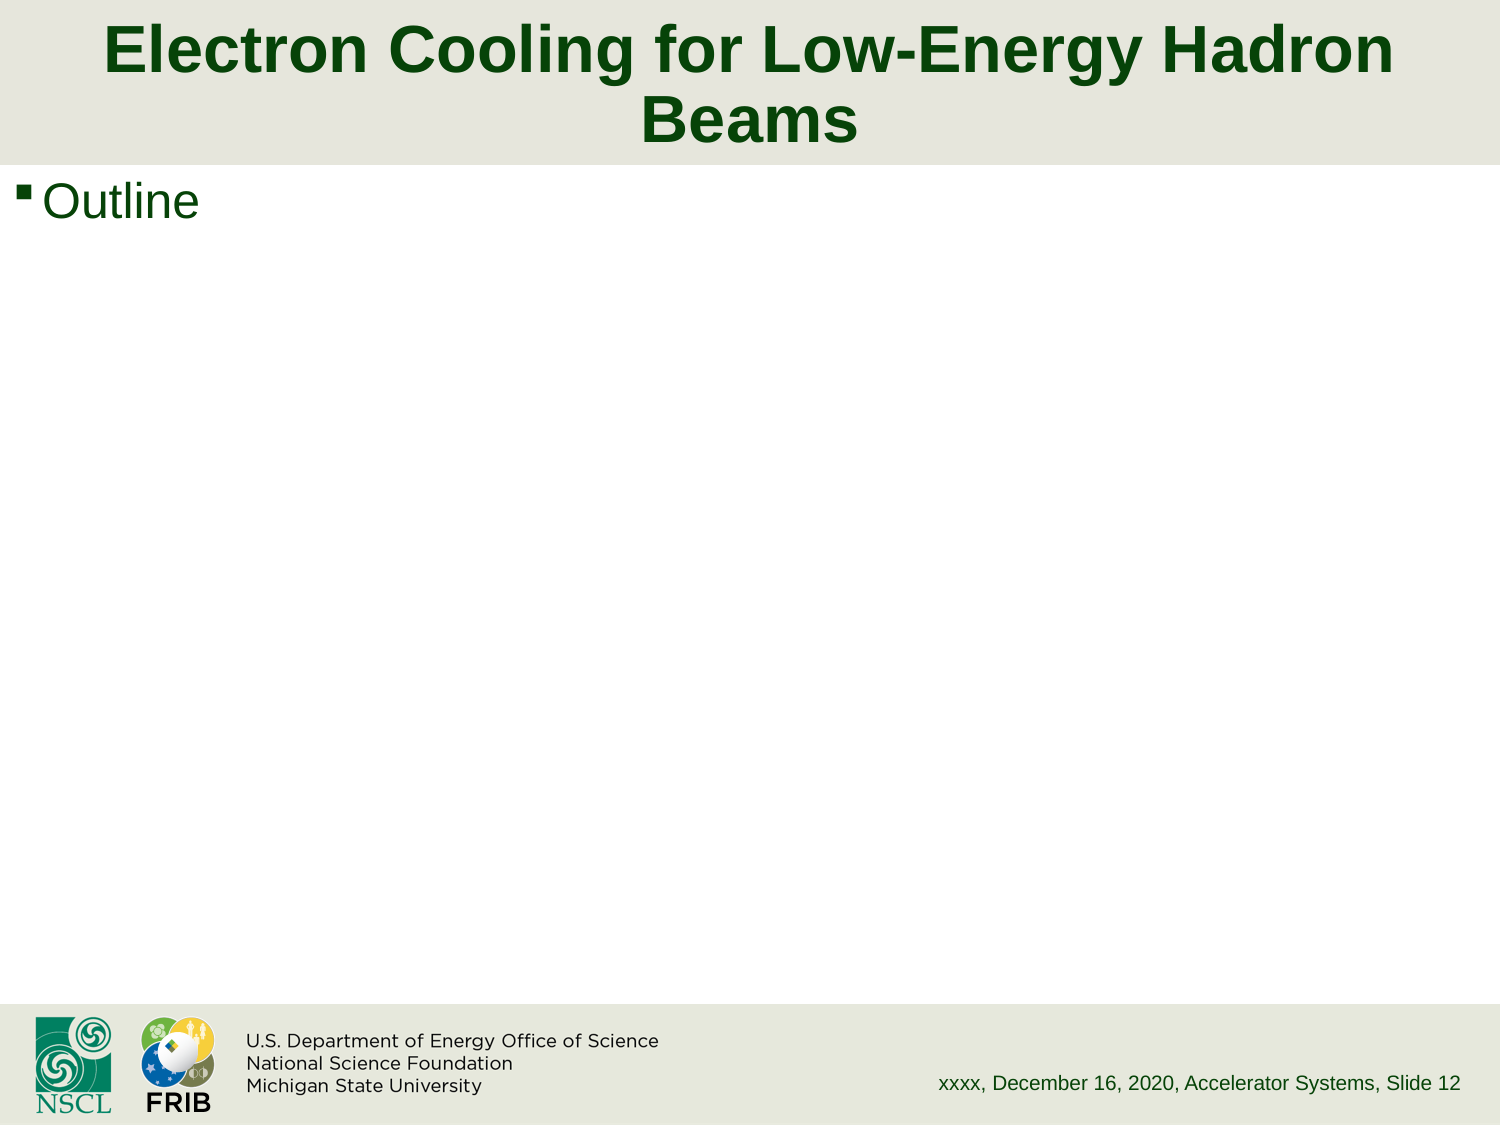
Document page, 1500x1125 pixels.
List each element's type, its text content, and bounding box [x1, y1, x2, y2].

title Electron Cooling for Low-Energy Hadron Beams [11, 11, 1489, 162]
list Outline [12, 174, 788, 1000]
picture [0, 1004, 1500, 1125]
slide_number , Slide 12 [1374, 1042, 1500, 1103]
footer xxxx, December 16, 2020, Accelerator Systems [679, 1042, 1374, 1103]
picture [0, 0, 1500, 165]
